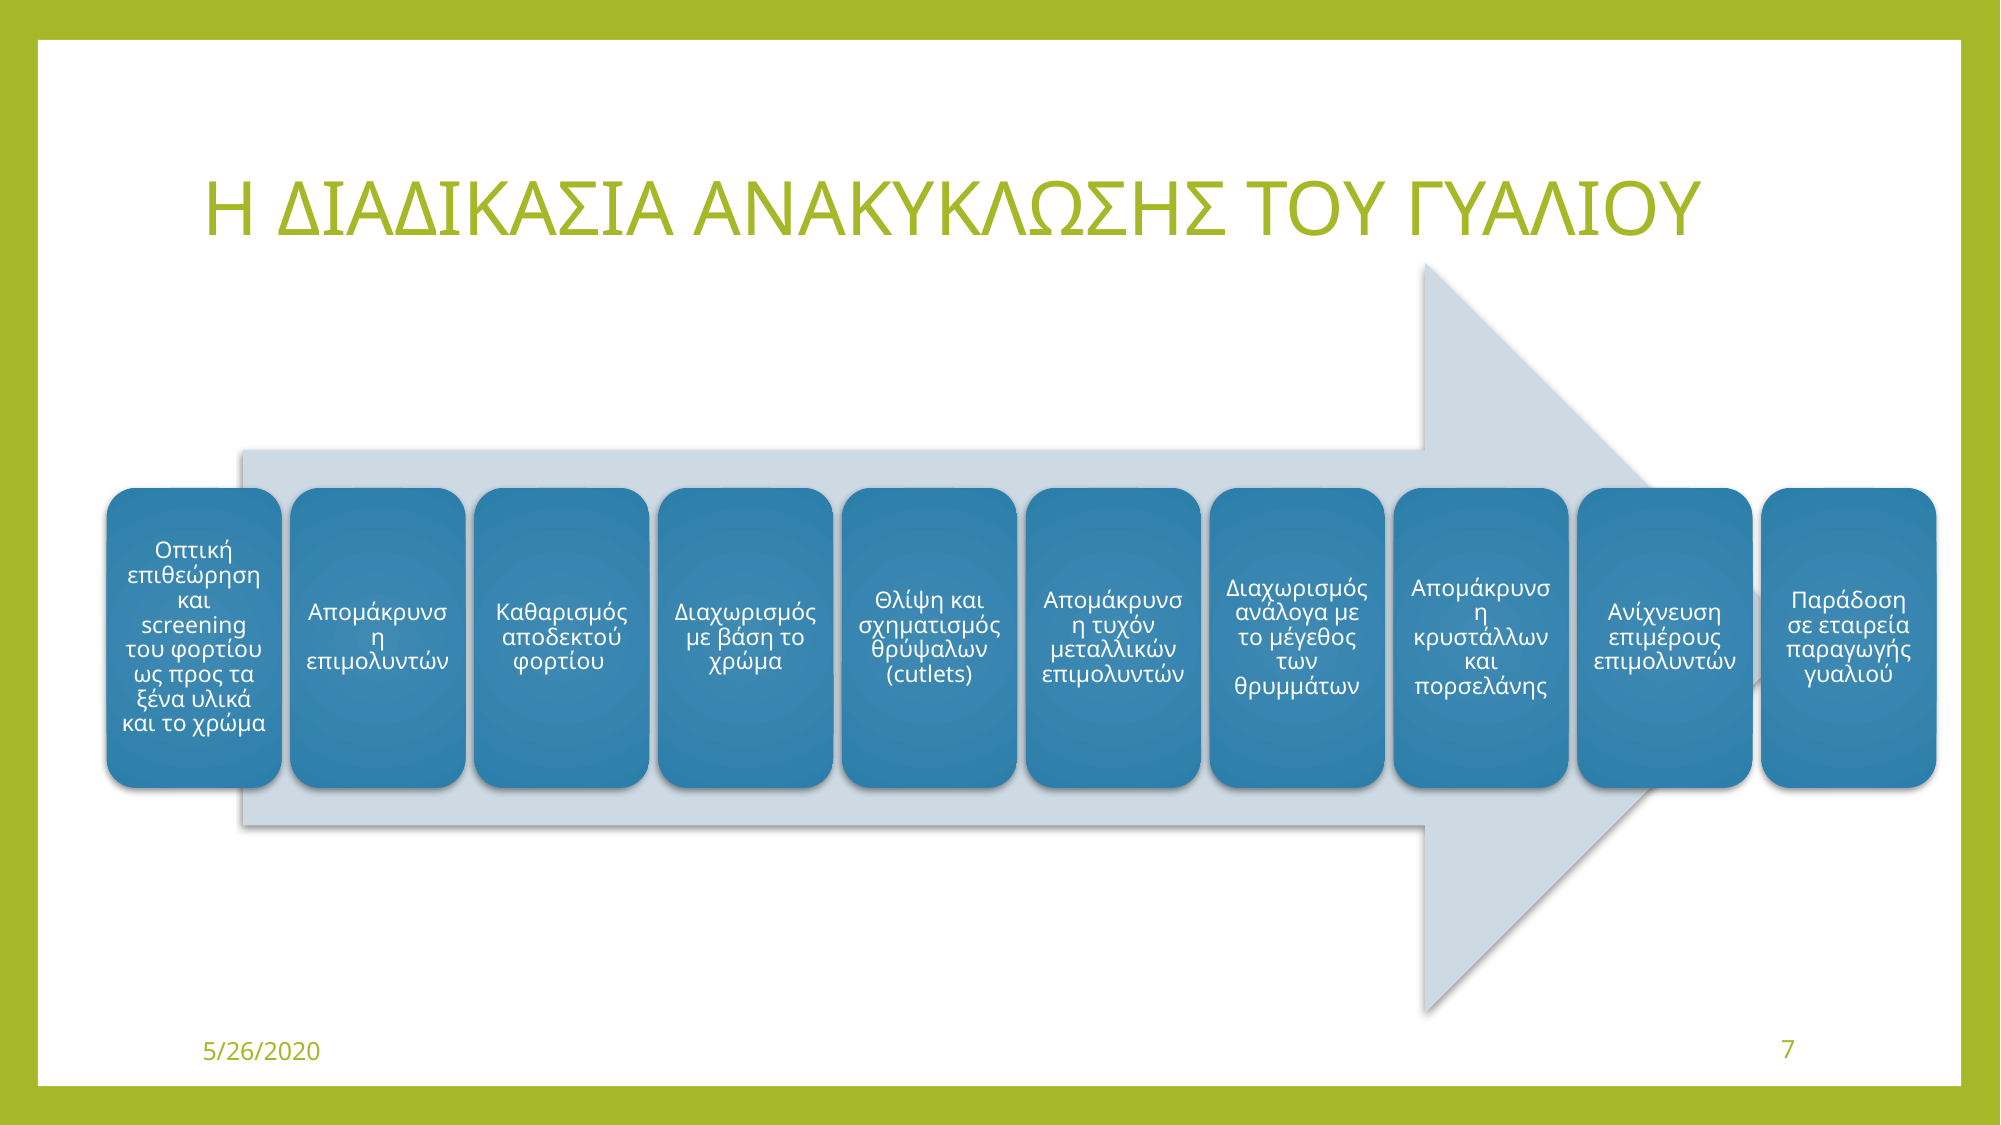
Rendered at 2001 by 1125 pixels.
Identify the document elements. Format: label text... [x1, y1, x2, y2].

slide_number 7 [1530, 1024, 1811, 1081]
title Η ΔΙΑΔΙΚΑΣΙΑ ΑΝΑΚΥΚΛΩΣΗΣ ΤΟΥ ΓΥΑΛΙΟΥ [187, 99, 1808, 259]
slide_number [187, 1024, 570, 1081]
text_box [106, 262, 1937, 1014]
